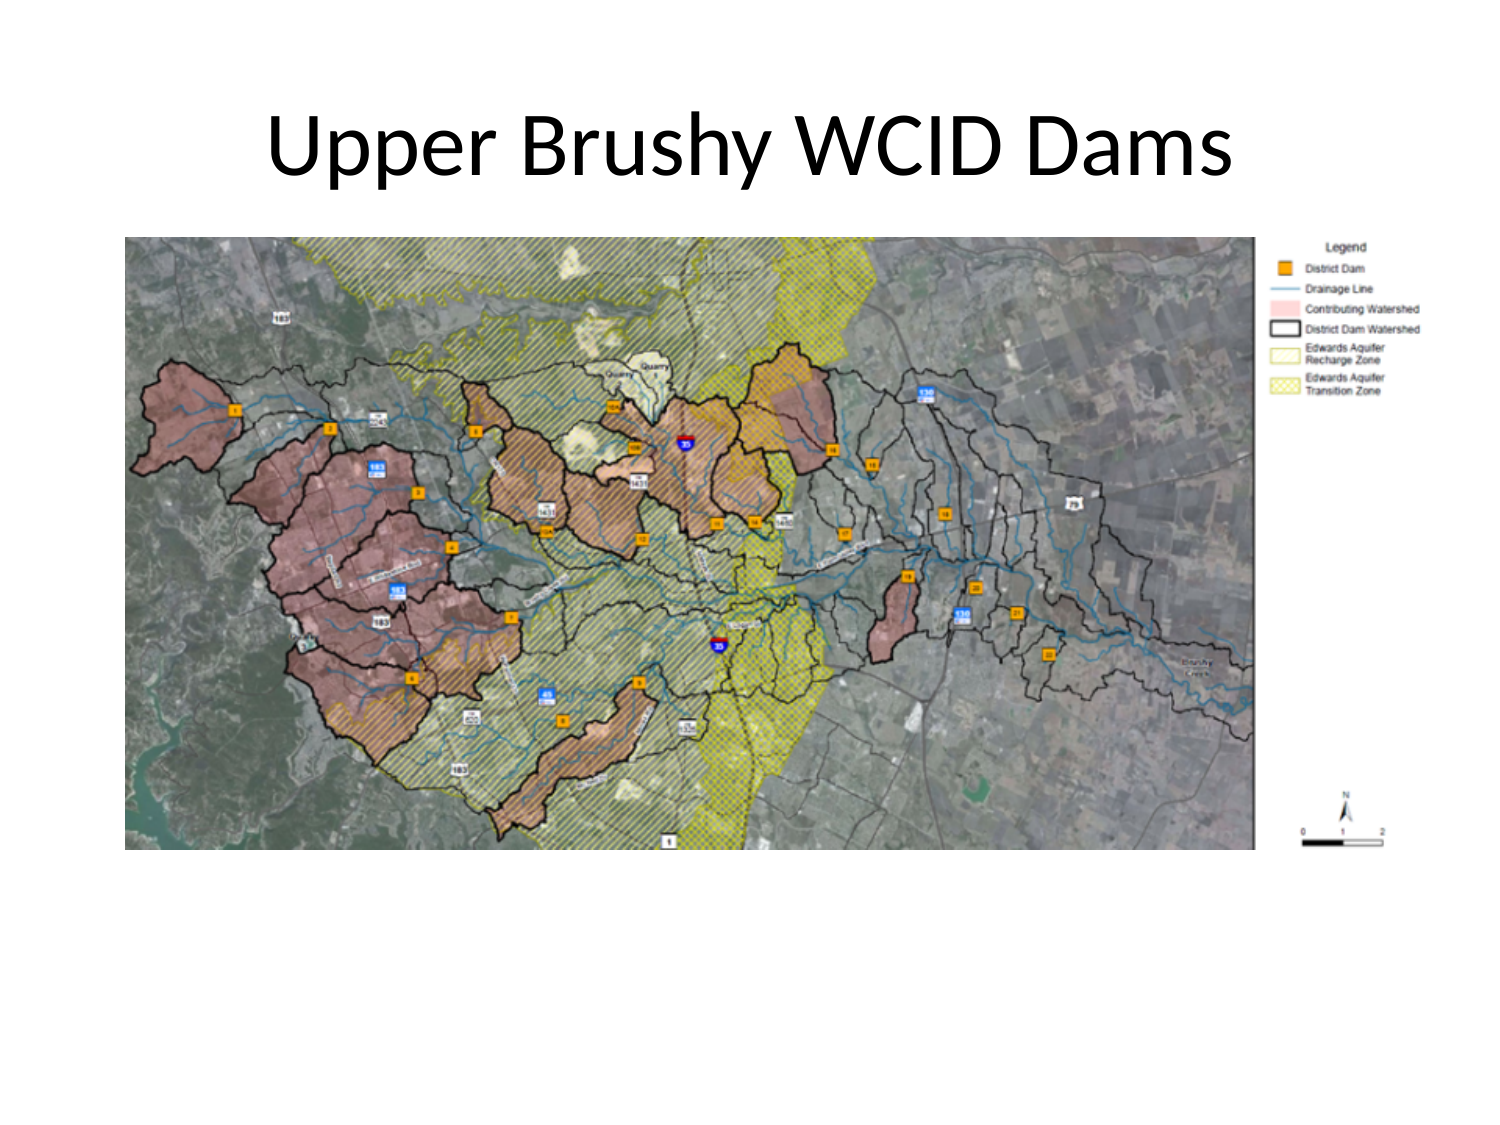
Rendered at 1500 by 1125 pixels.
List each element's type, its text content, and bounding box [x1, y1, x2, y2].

title Upper Brushy WCID Dams [75, 45, 1425, 233]
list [124, 237, 1434, 851]
